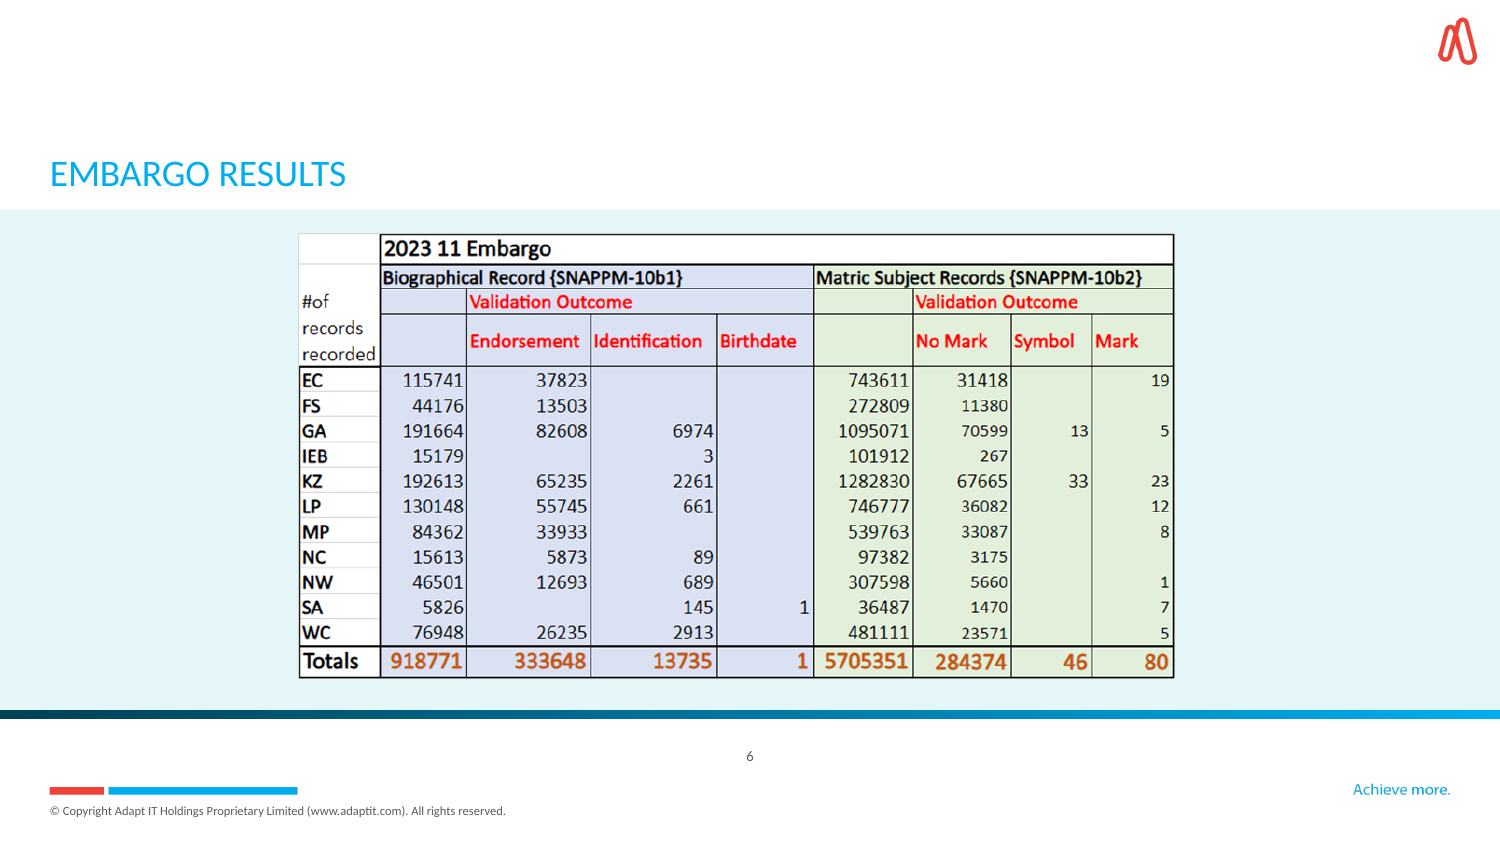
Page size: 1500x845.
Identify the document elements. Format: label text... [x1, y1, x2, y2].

text_box [0, 209, 1500, 710]
picture [1374, 783, 1450, 795]
picture [1438, 17, 1477, 65]
title EMBARGO RESULTS [49, 130, 1450, 209]
picture [49, 783, 1371, 795]
picture [298, 233, 1175, 679]
text_box [0, 710, 1500, 719]
